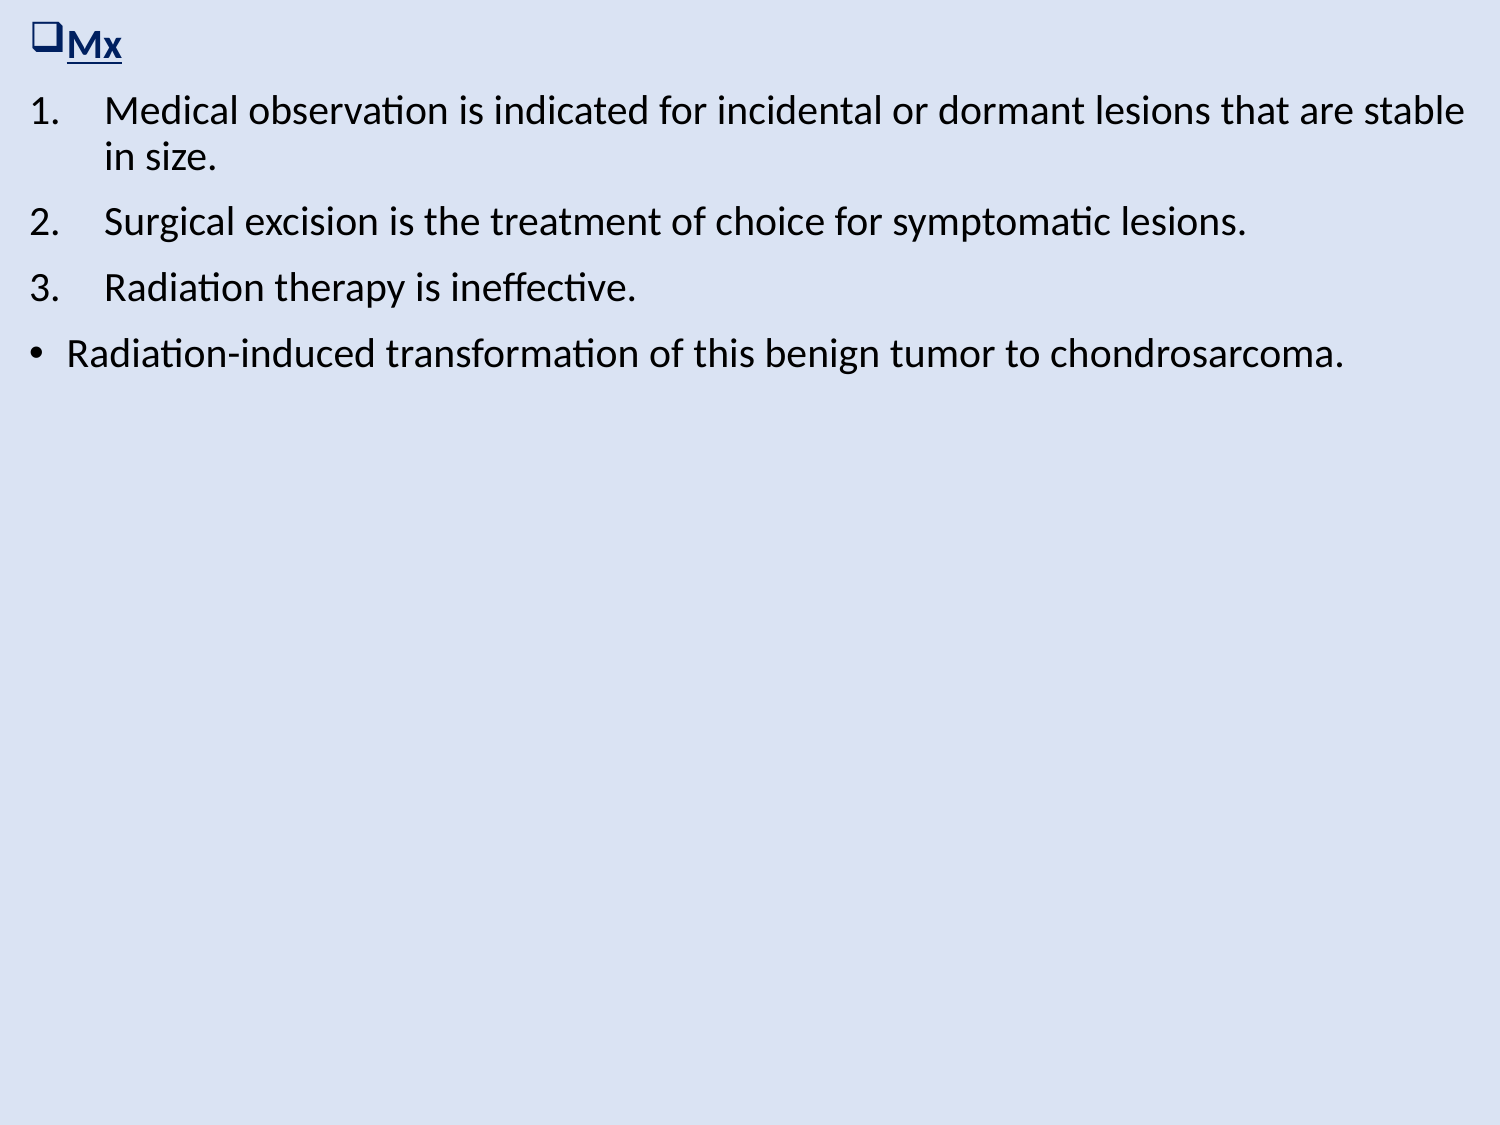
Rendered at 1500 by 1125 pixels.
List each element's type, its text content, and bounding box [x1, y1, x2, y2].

list Mx Medical observation is indicated for incidental or dormant lesions that are stable in size. Surgical excision is the treatment of choice for symptomatic lesions. Radiation therapy is ineffective. Radiation-induced transformation of this benign tumor to chondrosarcoma. [14, 15, 1487, 1107]
